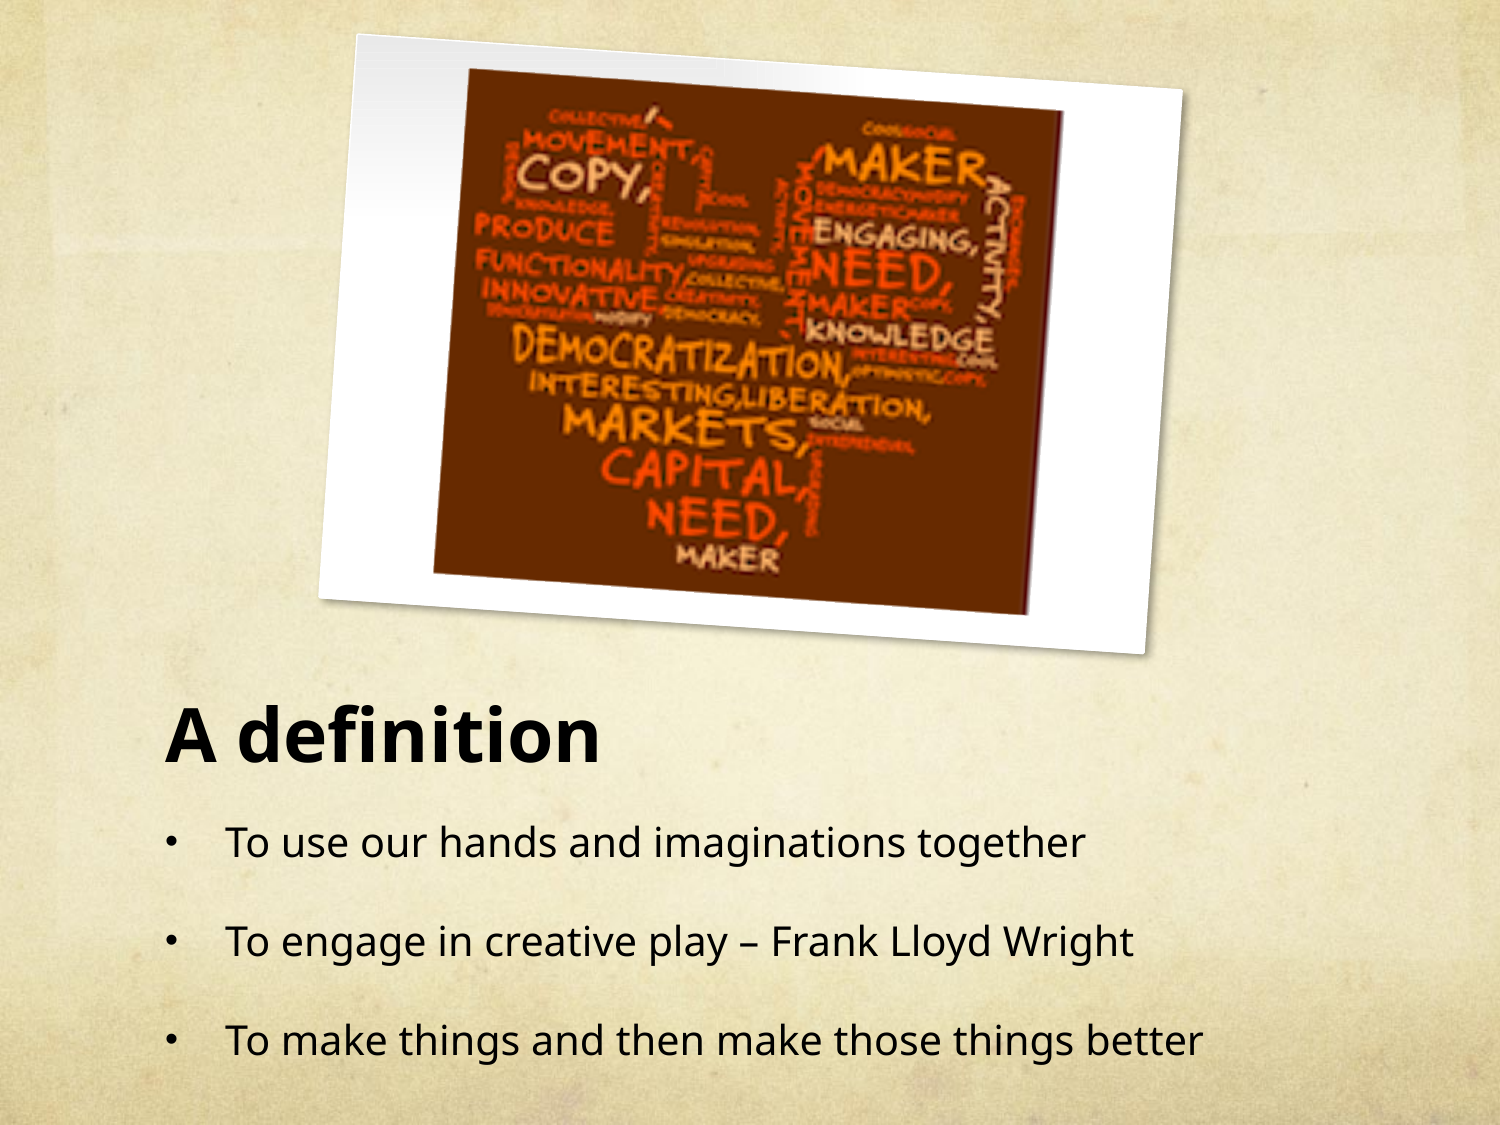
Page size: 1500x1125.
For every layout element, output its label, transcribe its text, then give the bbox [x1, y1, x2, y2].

picture [0, 0, 1500, 1125]
list To use our hands and imaginations together To engage in creative play – Frank Lloyd Wright To make things and then make those things better [150, 808, 1375, 1074]
title A definition [150, 587, 1350, 778]
